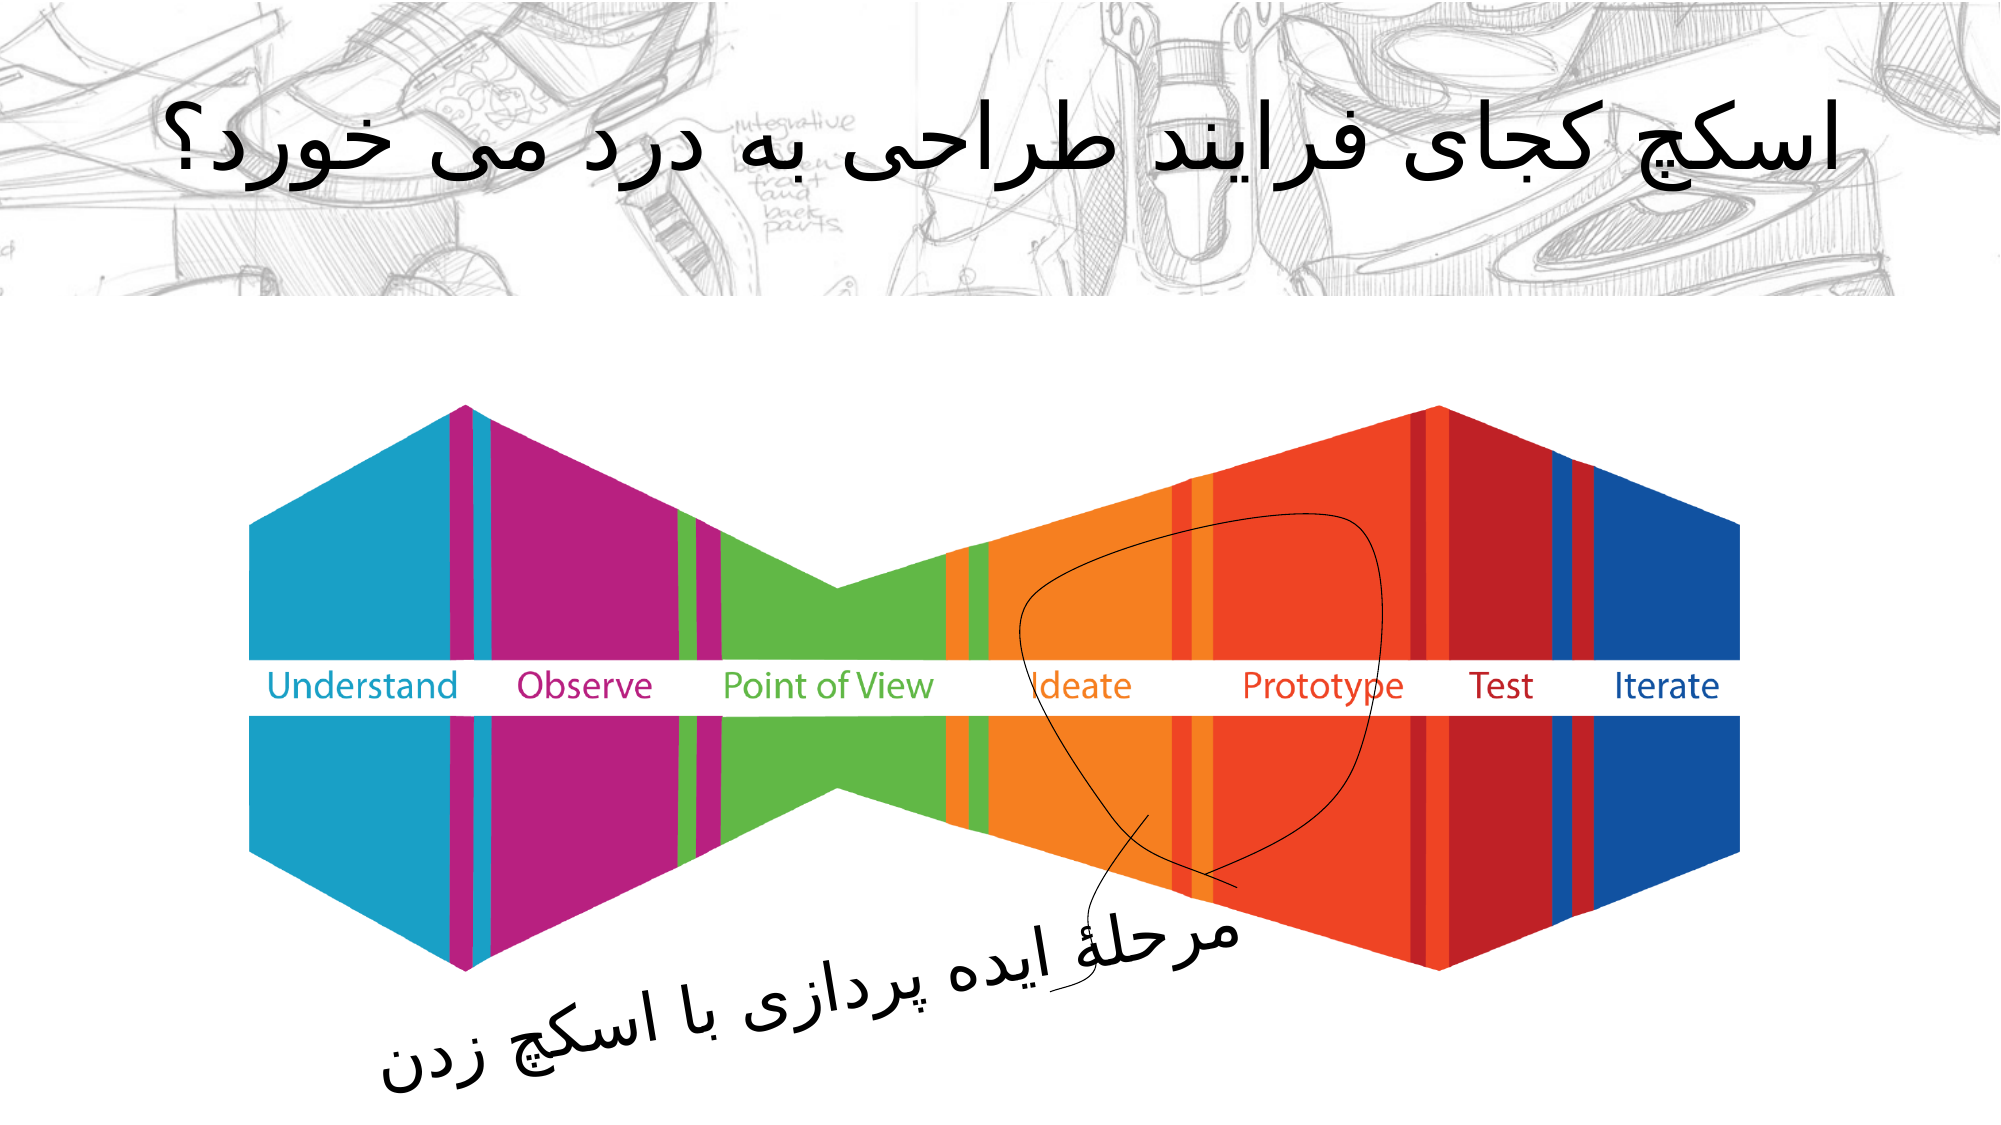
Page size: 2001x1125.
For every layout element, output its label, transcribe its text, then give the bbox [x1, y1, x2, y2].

text_box مرحلۀ ایده پردازی با اسکچ زدن [353, 980, 1145, 1110]
picture [0, 2, 2000, 296]
picture [249, 395, 1740, 980]
